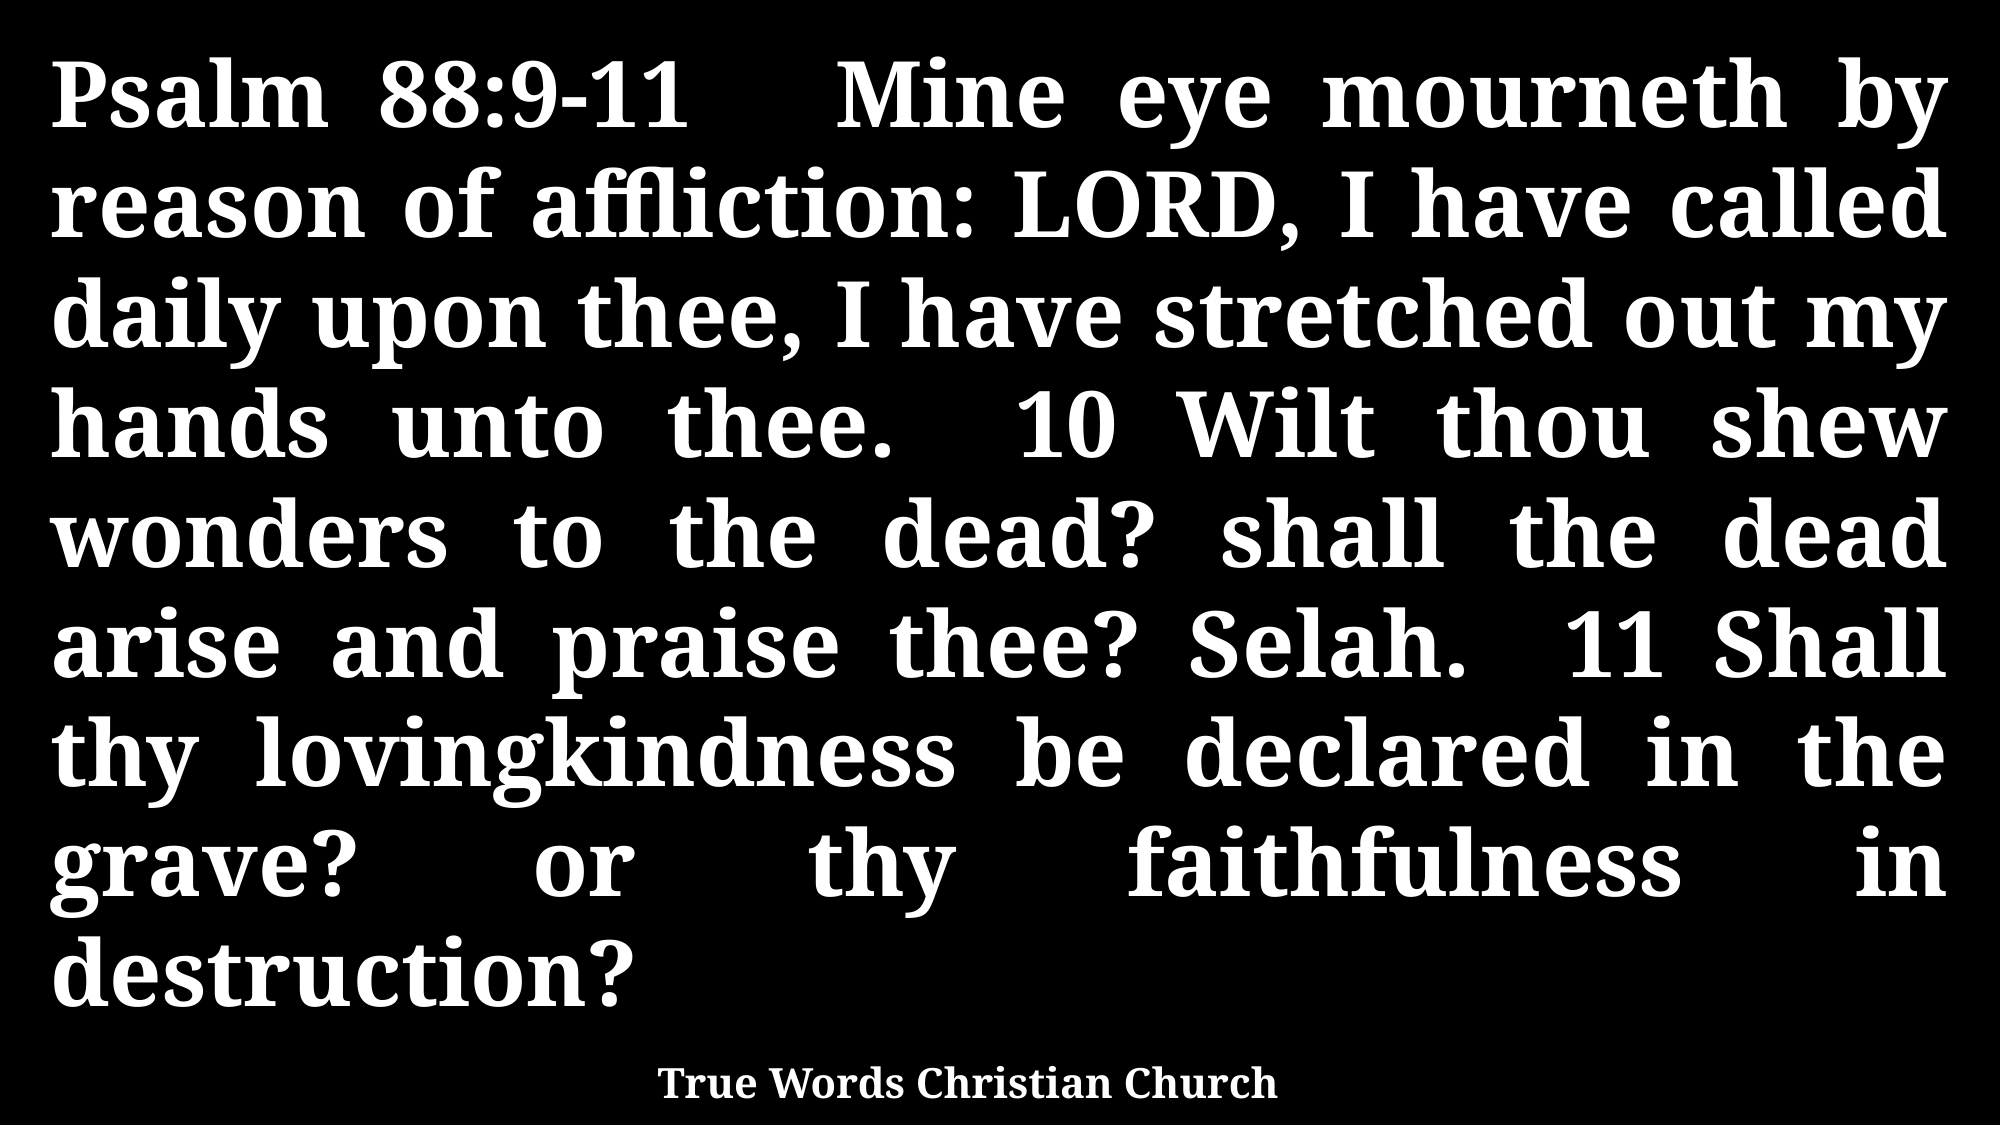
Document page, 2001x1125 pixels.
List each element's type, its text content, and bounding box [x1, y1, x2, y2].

text_box Psalm 88:9-11 Mine eye mourneth by reason of affliction: LORD, I have called daily upon thee, I have stretched out my hands unto thee. 10 Wilt thou shew wonders to the dead? shall the dead arise and praise thee? Selah. 11 Shall thy lovingkindness be declared in the grave? or thy faithfulness in destruction? [35, 28, 1965, 1033]
text_box True Words Christian Church [642, 1049, 1294, 1114]
